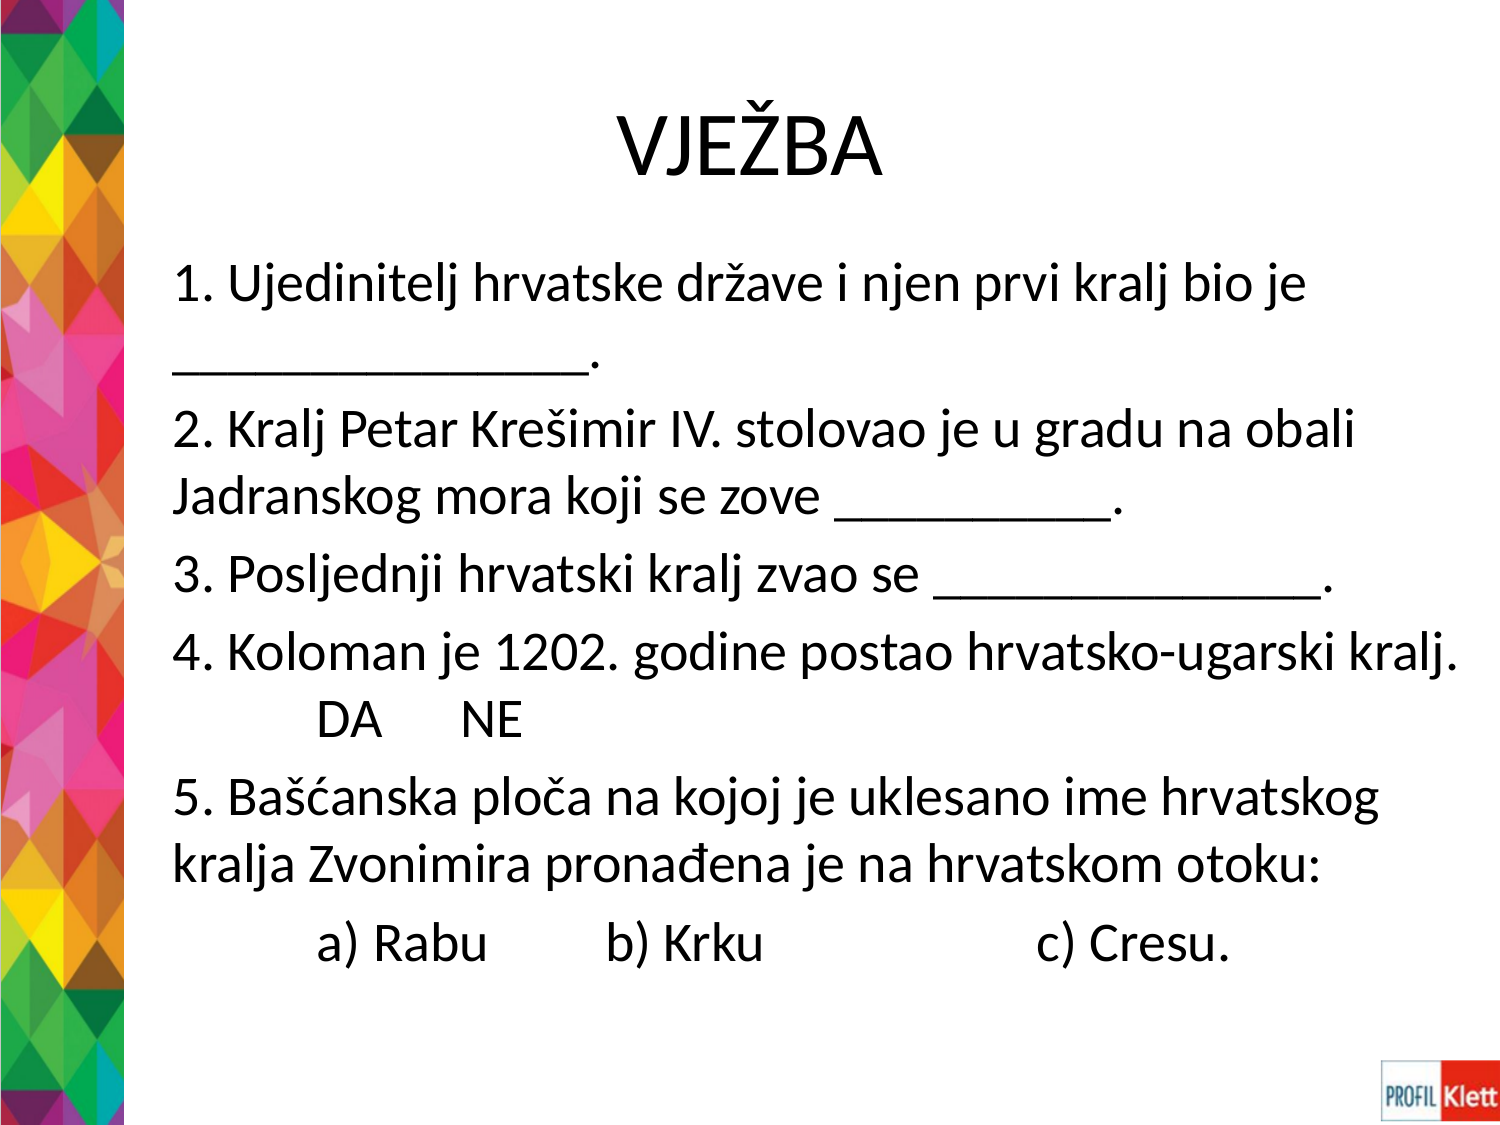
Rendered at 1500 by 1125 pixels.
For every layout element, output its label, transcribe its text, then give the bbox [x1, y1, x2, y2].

picture [1374, 1057, 1500, 1125]
picture [0, 0, 125, 1125]
list 1. Ujedinitelj hrvatske države i njen prvi kralj bio je _______________. 2. Kralj Petar Krešimir IV. stolovao je u gradu na obali Jadranskog mora koji se zove __________. 3. Posljednji hrvatski kralj zvao se ______________. 4. Koloman je 1202. godine postao hrvatsko-ugarski kralj. DA NE 5. Bašćanska ploča na kojoj je uklesano ime hrvatskog kralja Zvonimira pronađena je na hrvatskom otoku: a) Rabu b) Krku c) Cresu. [157, 238, 1500, 981]
title VJEŽBA [129, 45, 1425, 233]
